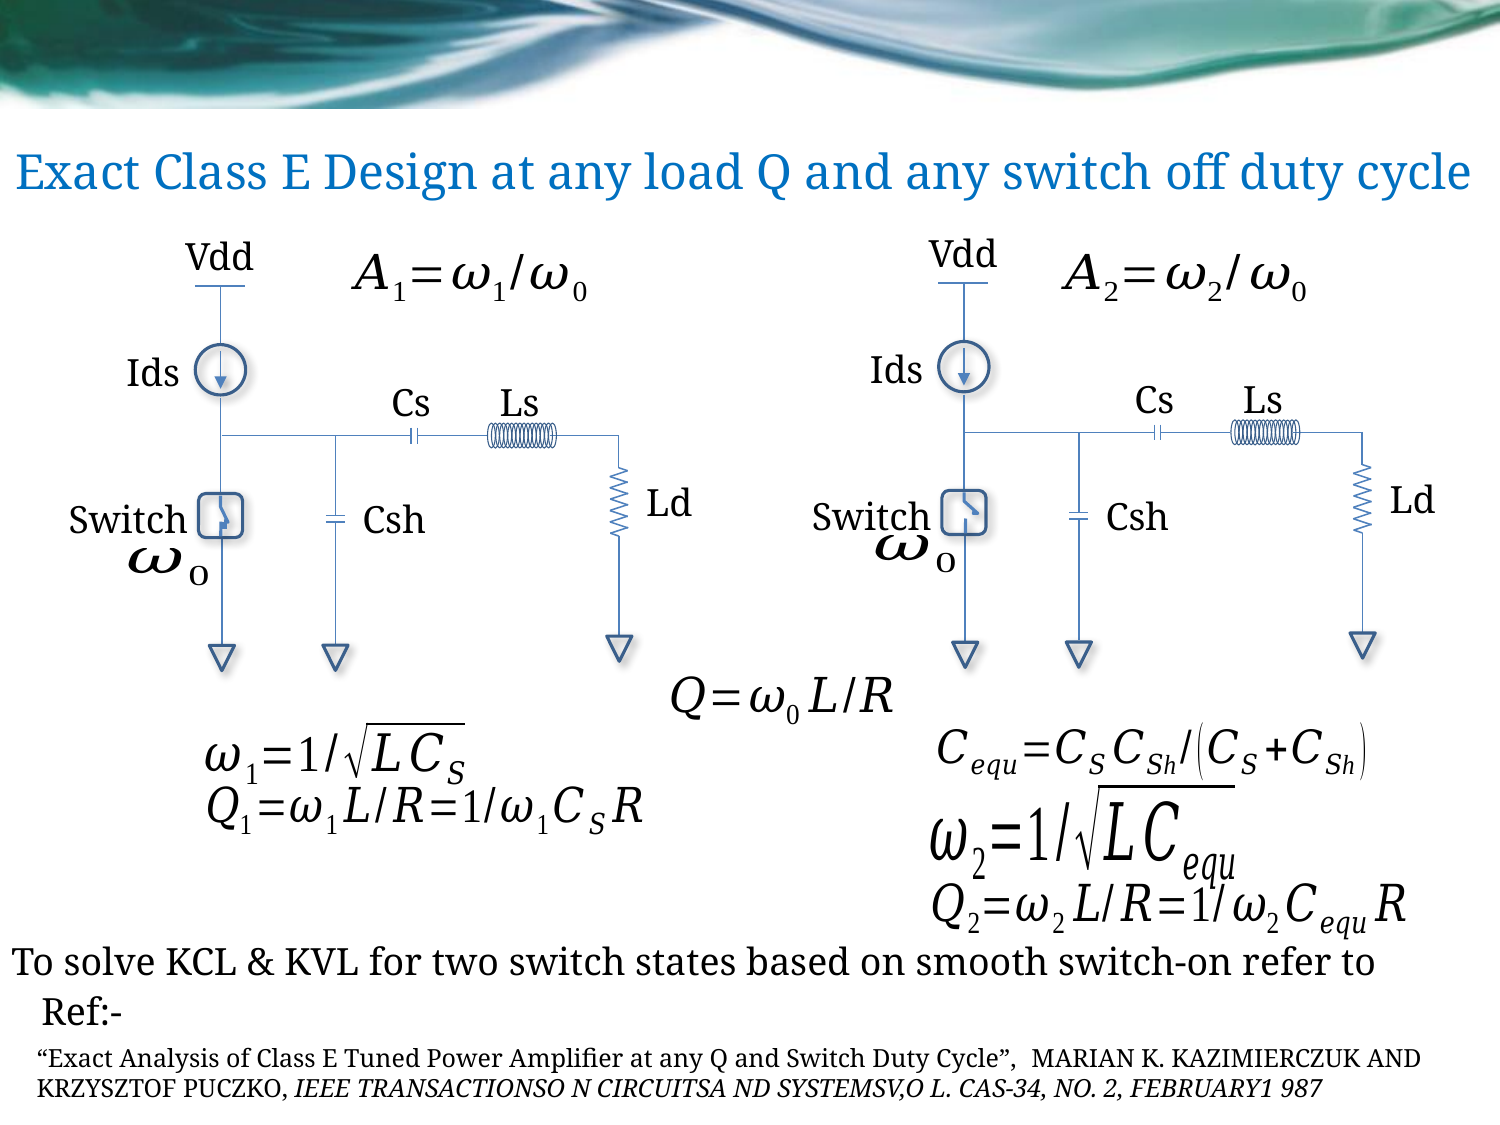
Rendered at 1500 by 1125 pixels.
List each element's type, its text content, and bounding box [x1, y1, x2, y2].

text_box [800, 222, 1451, 668]
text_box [56, 225, 707, 671]
text_box “Exact Analysis of Class E Tuned Power Amplifier at any Q and Switch Duty Cycle”, MARIAN K. KAZIMIERCZUK AND KRZYSZTOF PUCZKO, IEEE TRANSACTIONSO N CIRCUITSA ND SYSTEMSV,O L. CAS-34, NO. 2, FEBRUARY1 987 [21, 1034, 1484, 1110]
text_box To solve KCL & KVL for two switch states based on smooth switch-on refer to [0, 930, 1393, 990]
title Exact Class E Design at any load Q and any switch off duty cycle [0, 134, 1500, 223]
picture [0, 0, 1500, 109]
text_box Ref:- [26, 990, 138, 1041]
